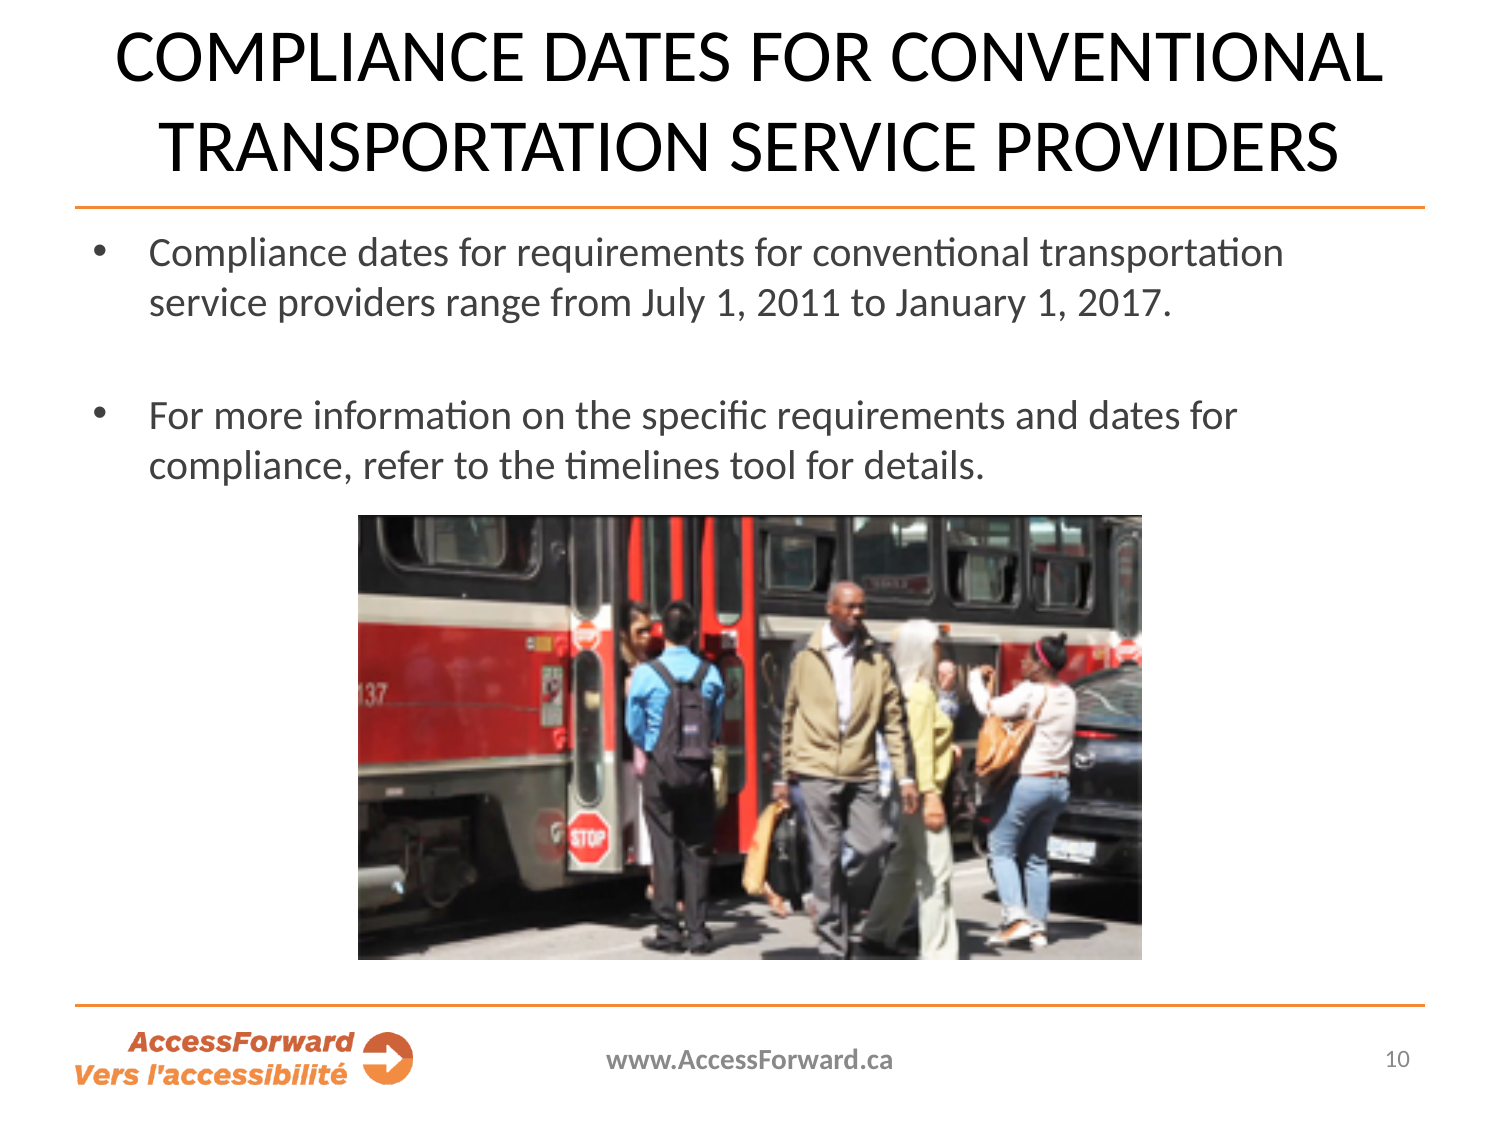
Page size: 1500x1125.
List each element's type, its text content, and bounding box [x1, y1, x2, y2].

picture [75, 199, 1425, 209]
picture [357, 515, 1143, 961]
footer www.AccessForward.ca [512, 1027, 988, 1088]
title Compliance dates for conventional transportation service providers [74, 24, 1426, 168]
picture [75, 1032, 413, 1085]
slide_number 10 [1074, 1027, 1425, 1088]
list Compliance dates for requirements for conventional transportation service providers range from July 1, 2011 to January 1, 2017. For more information on the specific requirements and dates for compliance, refer to the timelines tool for details. [75, 224, 1425, 1005]
